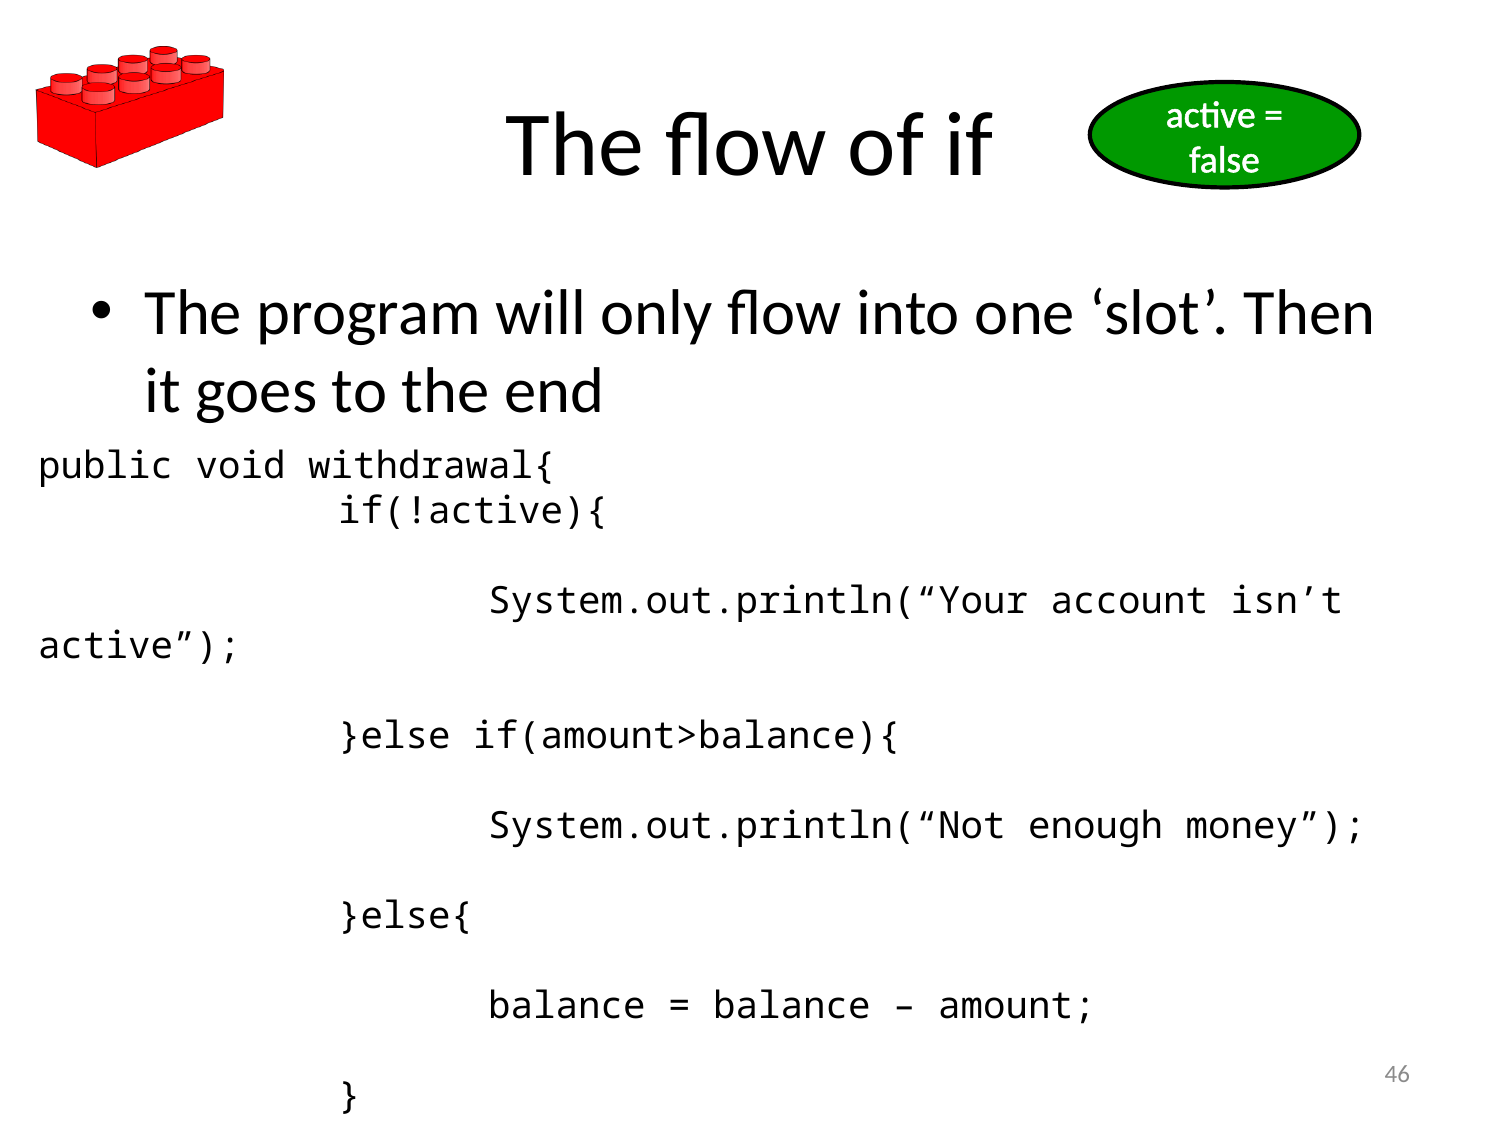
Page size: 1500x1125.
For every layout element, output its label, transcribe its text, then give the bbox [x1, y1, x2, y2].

text_box public void withdrawal{ if(!active){ System.out.println(“Your account isn’t active”); }else if(amount>balance){ System.out.println(“Not enough money”); }else{ balance = balance – amount; } [23, 433, 1500, 1124]
title The flow of if [75, 45, 1425, 233]
picture [34, 46, 224, 168]
text_box active = false [1087, 79, 1362, 190]
list The program will only flow into one ‘slot’. Then it goes to the end [75, 262, 1425, 433]
